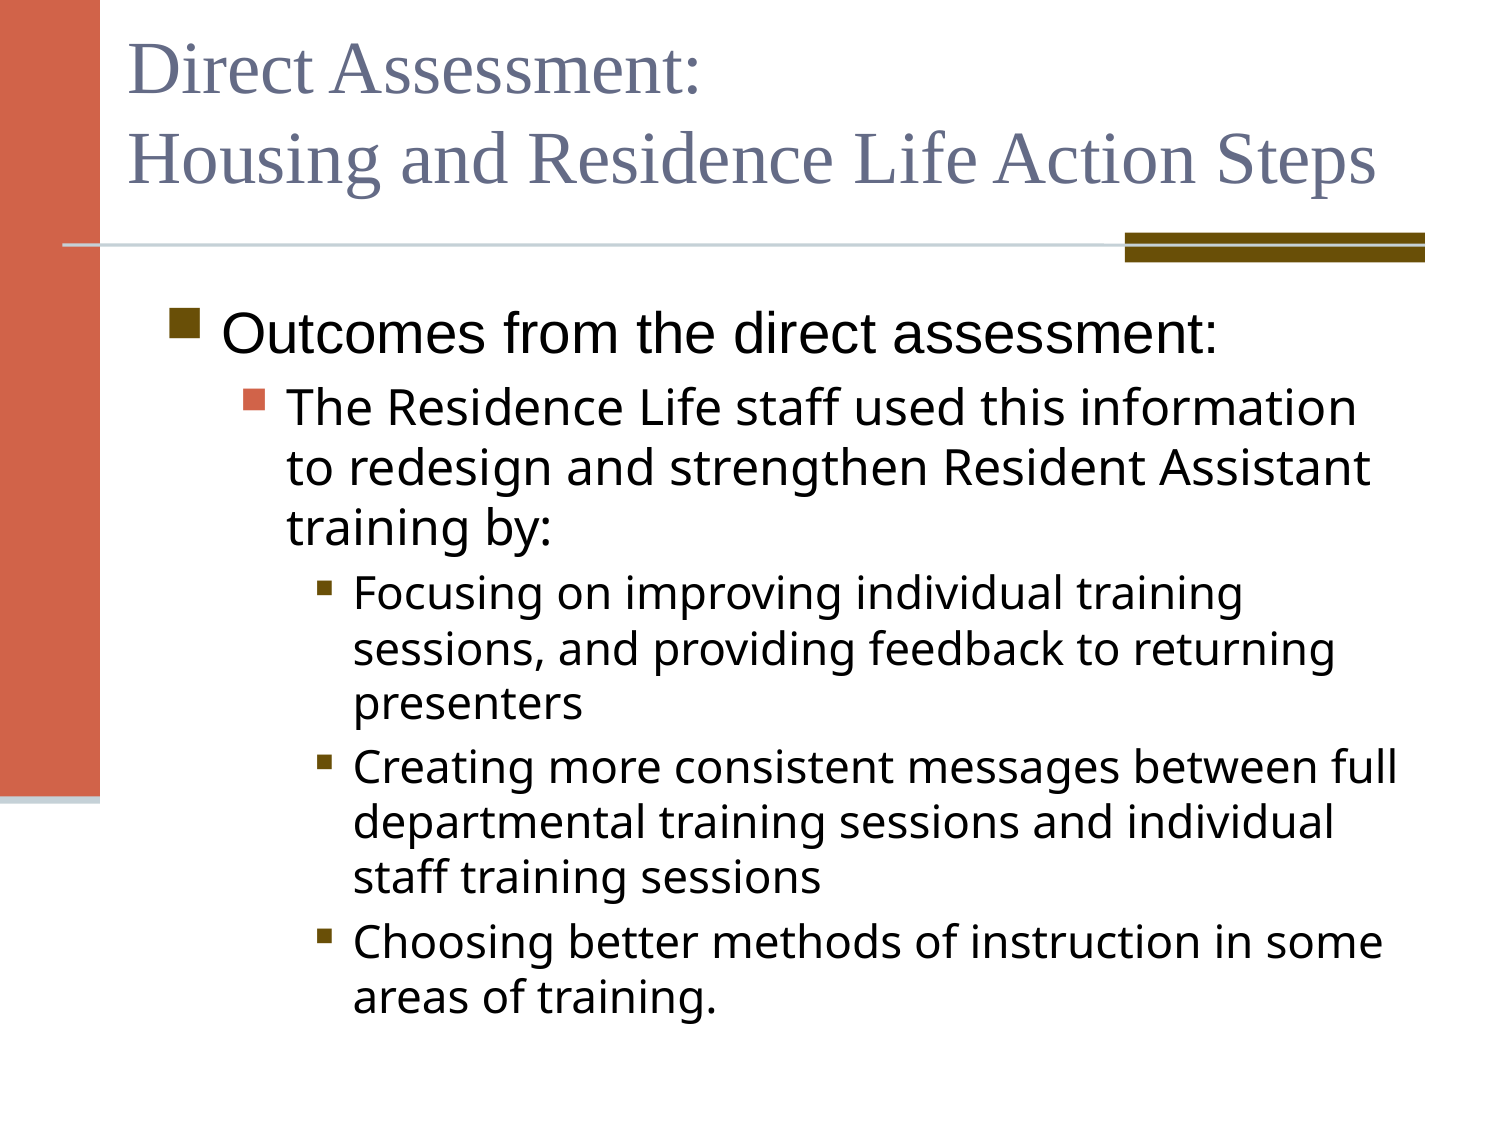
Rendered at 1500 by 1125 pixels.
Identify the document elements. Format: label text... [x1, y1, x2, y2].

title Direct Assessment: Housing and Residence Life Action Steps [112, 62, 1463, 250]
list Outcomes from the direct assessment: The Residence Life staff used this information to redesign and strengthen Resident Assistant training by: Focusing on improving individual training sessions, and providing feedback to returning presenters Creating more consistent messages between full departmental training sessions and individual staff training sessions Choosing better methods of instruction in some areas of training. [150, 287, 1425, 1031]
